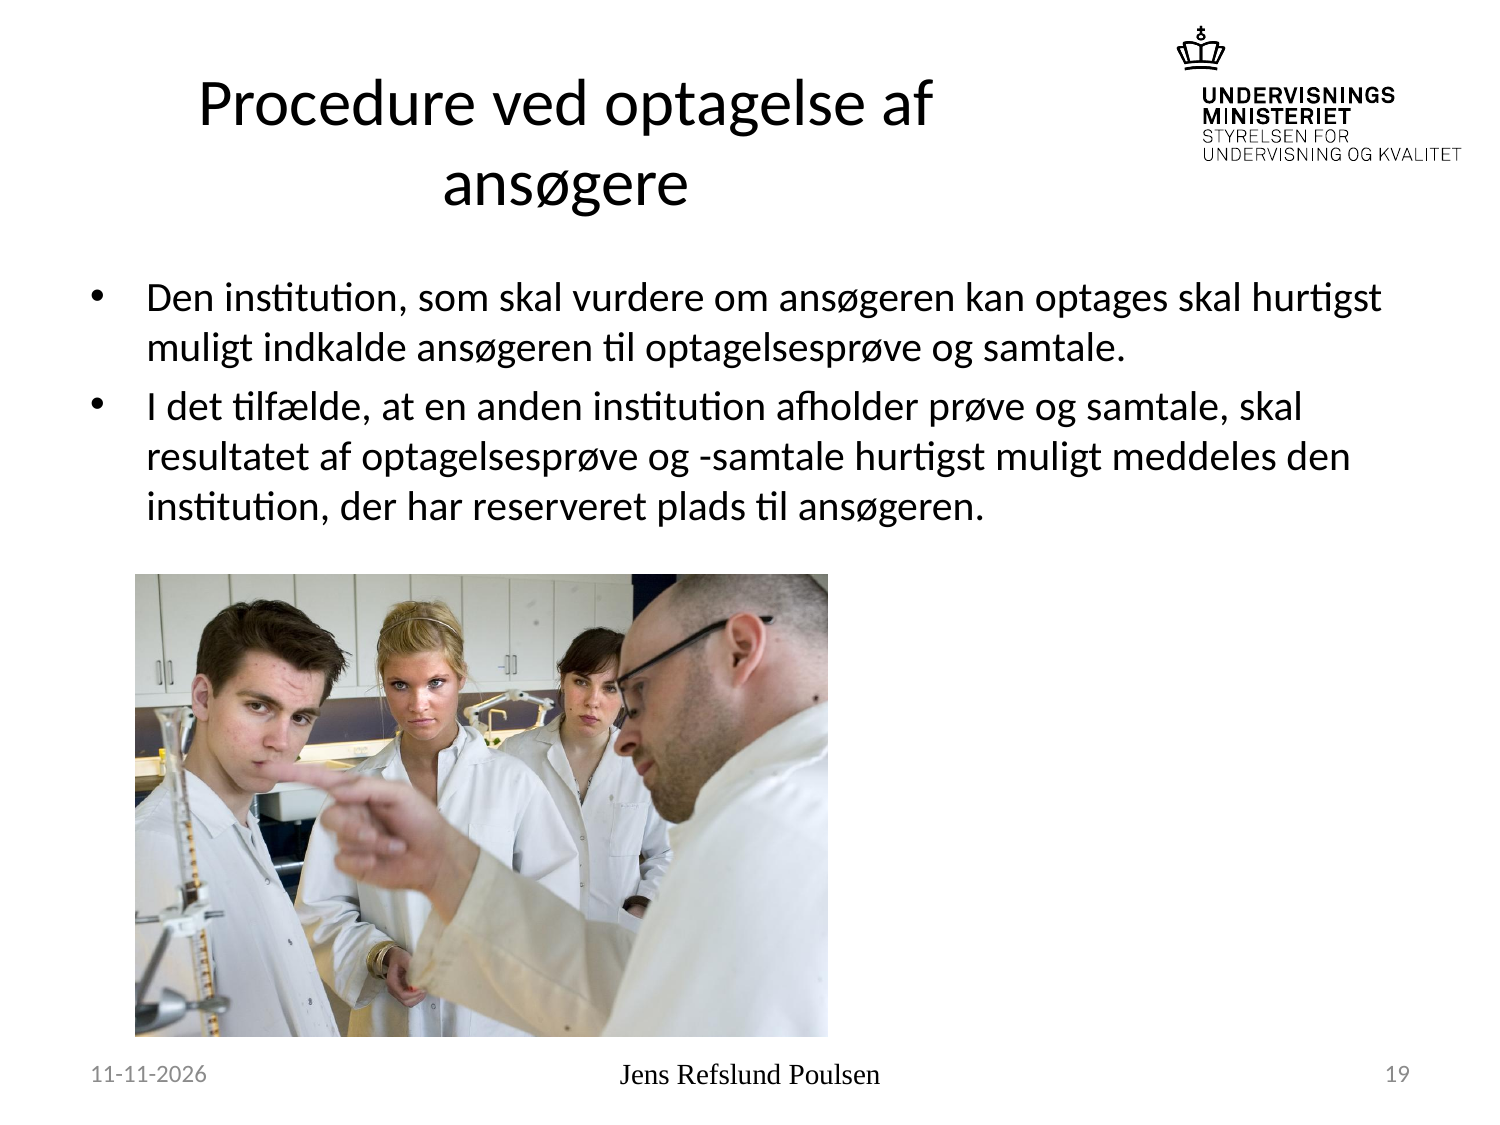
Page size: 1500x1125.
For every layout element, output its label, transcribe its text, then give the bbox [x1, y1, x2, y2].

footer Jens Refslund Poulsen [512, 1042, 988, 1103]
slide_number 19 [1074, 1042, 1425, 1103]
title Procedure ved optagelse af ansøgere [75, 45, 1058, 233]
list Den institution, som skal vurdere om ansøgeren kan optages skal hurtigst muligt indkalde ansøgeren til optagelsesprøve og samtale. I det tilfælde, at en anden institution afholder prøve og samtale, skal resultatet af optagelsesprøve og -samtale hurtigst muligt meddeles den institution, der har reserveret plads til ansøgeren. [75, 262, 1425, 1005]
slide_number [75, 1042, 425, 1103]
picture [135, 574, 828, 1038]
picture [1176, 25, 1462, 162]
